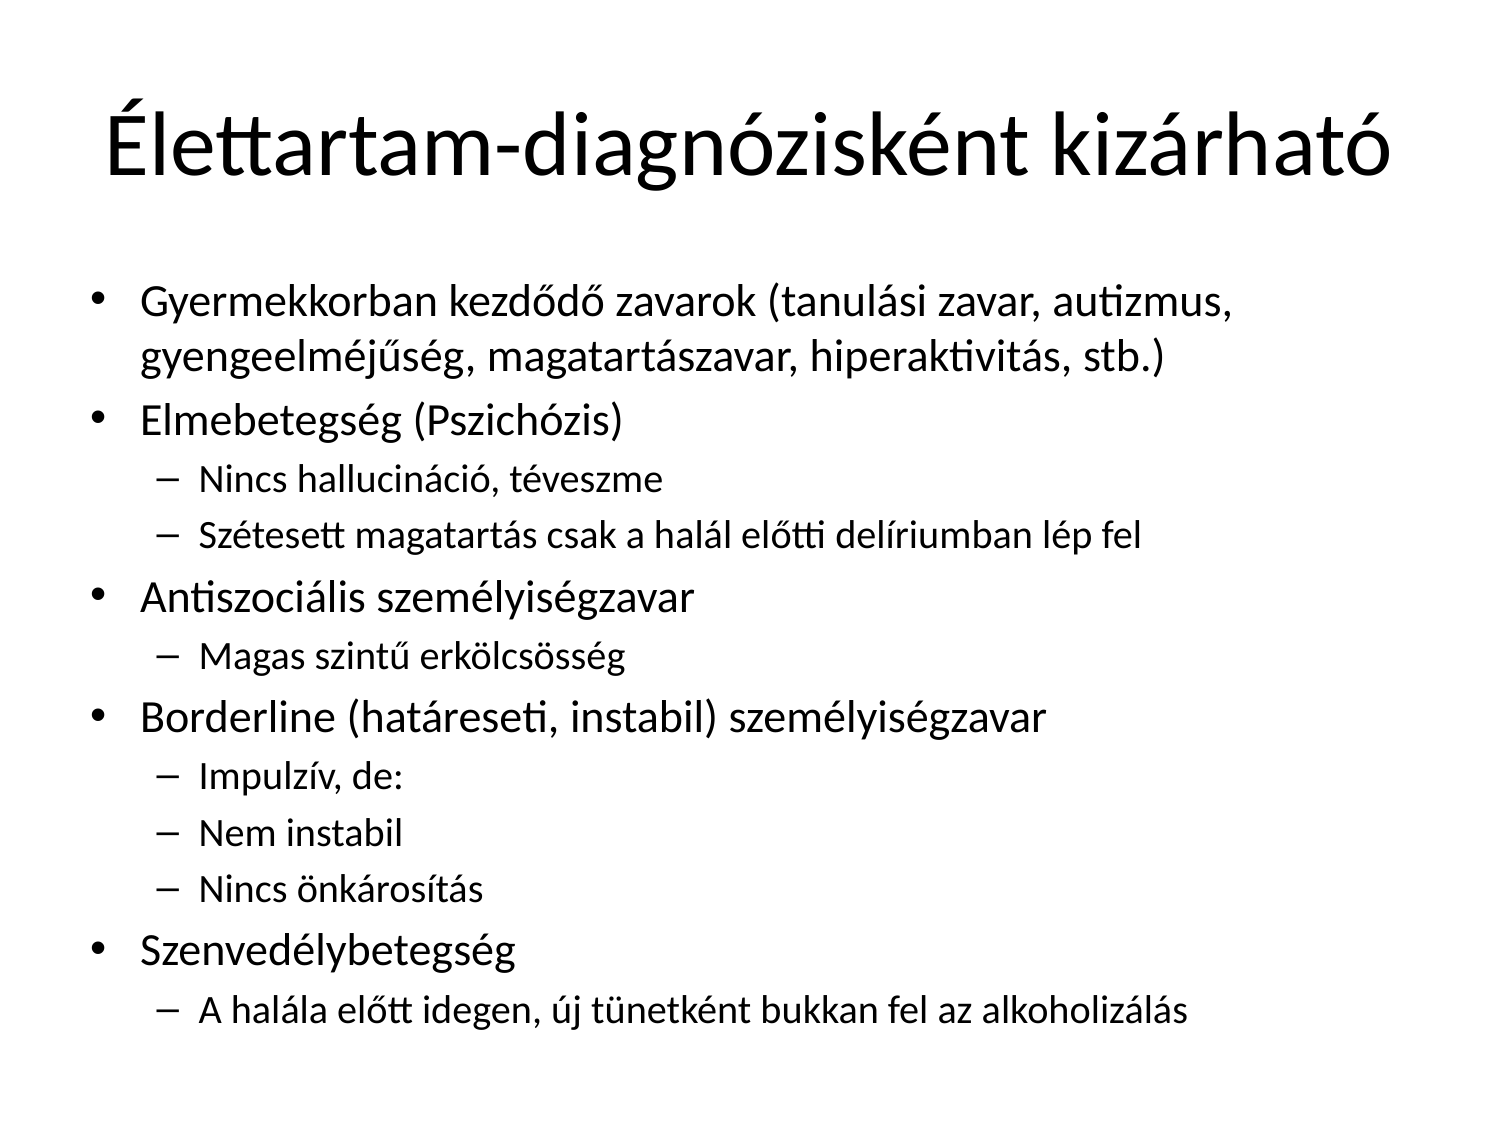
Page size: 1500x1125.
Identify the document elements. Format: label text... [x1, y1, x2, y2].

title Élettartam-diagnózisként kizárható [75, 45, 1425, 233]
list Gyermekkorban kezdődő zavarok (tanulási zavar, autizmus, gyengeelméjűség, magatartászavar, hiperaktivitás, stb.) Elmebetegség (Pszichózis) Nincs hallucináció, téveszme Szétesett magatartás csak a halál előtti delíriumban lép fel Antiszociális személyiségzavar Magas szintű erkölcsösség Borderline (határeseti, instabil) személyiségzavar Impulzív, de: Nem instabil Nincs önkárosítás Szenvedélybetegség A halála előtt idegen, új tünetként bukkan fel az alkoholizálás [75, 262, 1425, 1047]
